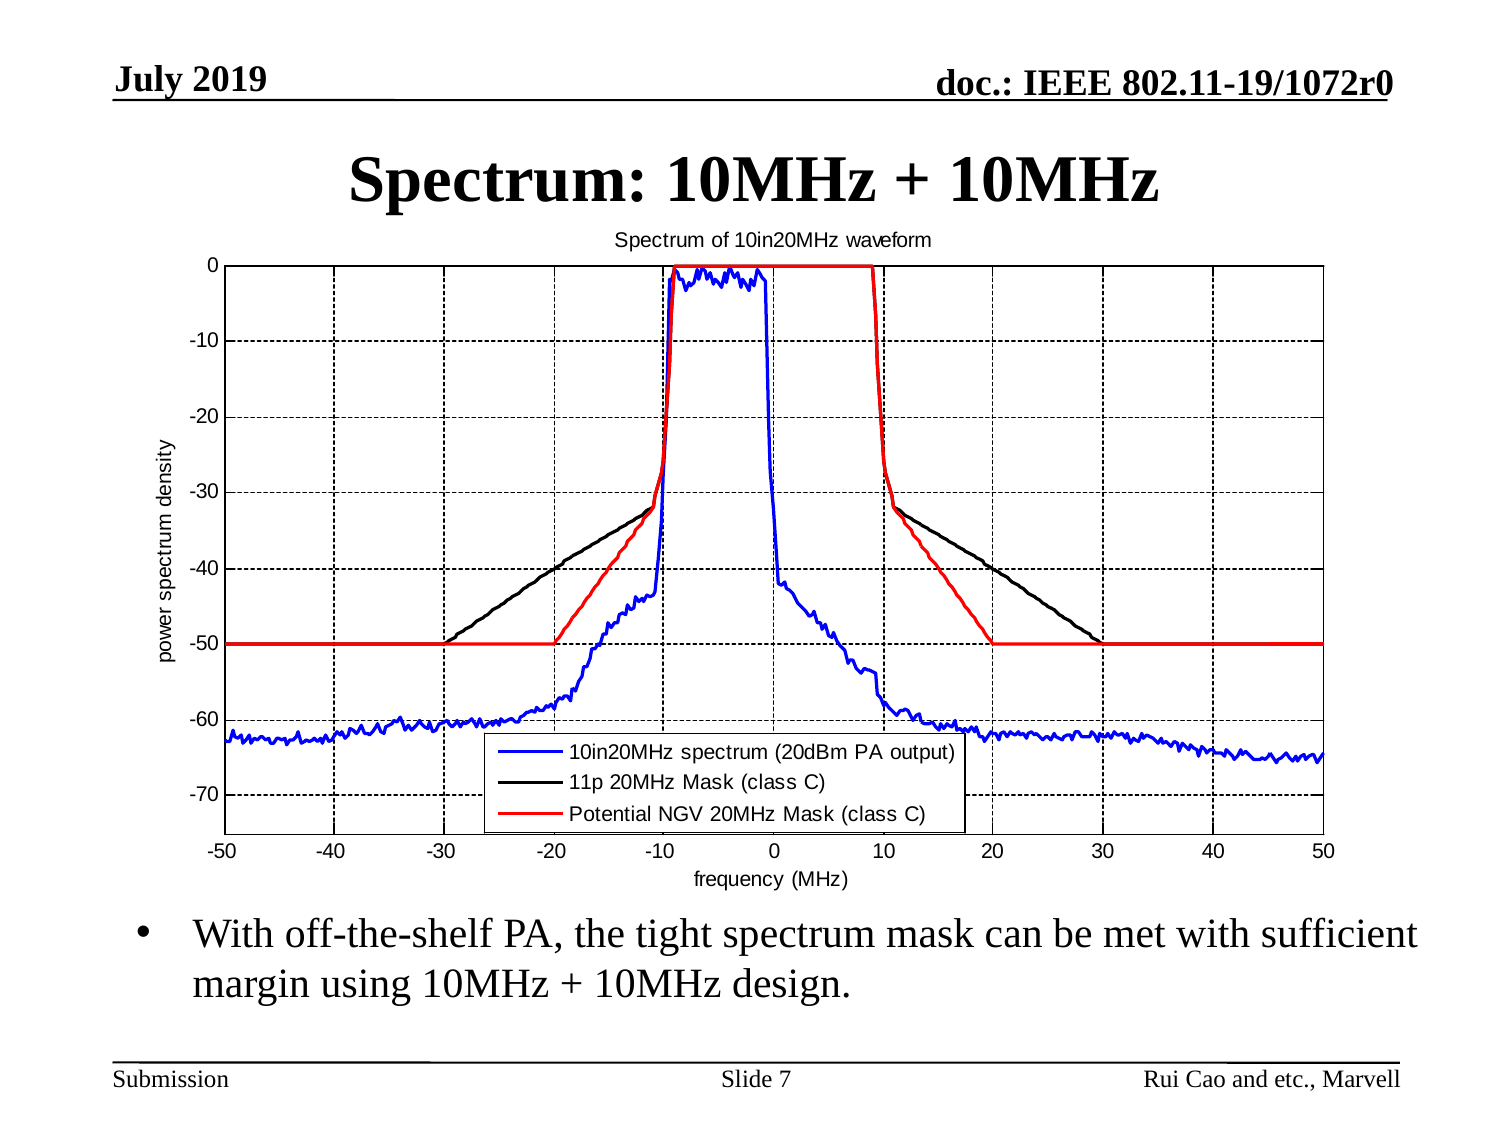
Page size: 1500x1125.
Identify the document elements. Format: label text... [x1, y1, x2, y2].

list With off-the-shelf PA, the tight spectrum mask can be met with sufficient margin using 10MHz + 10MHz design. [120, 897, 1479, 1038]
slide_number Slide 7 [712, 1061, 800, 1123]
footer Rui Cao and etc., Marvell [878, 1061, 1402, 1093]
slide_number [114, 54, 423, 100]
picture [41, 213, 1459, 912]
title Spectrum: 10MHz + 10MHz [117, 87, 1393, 212]
